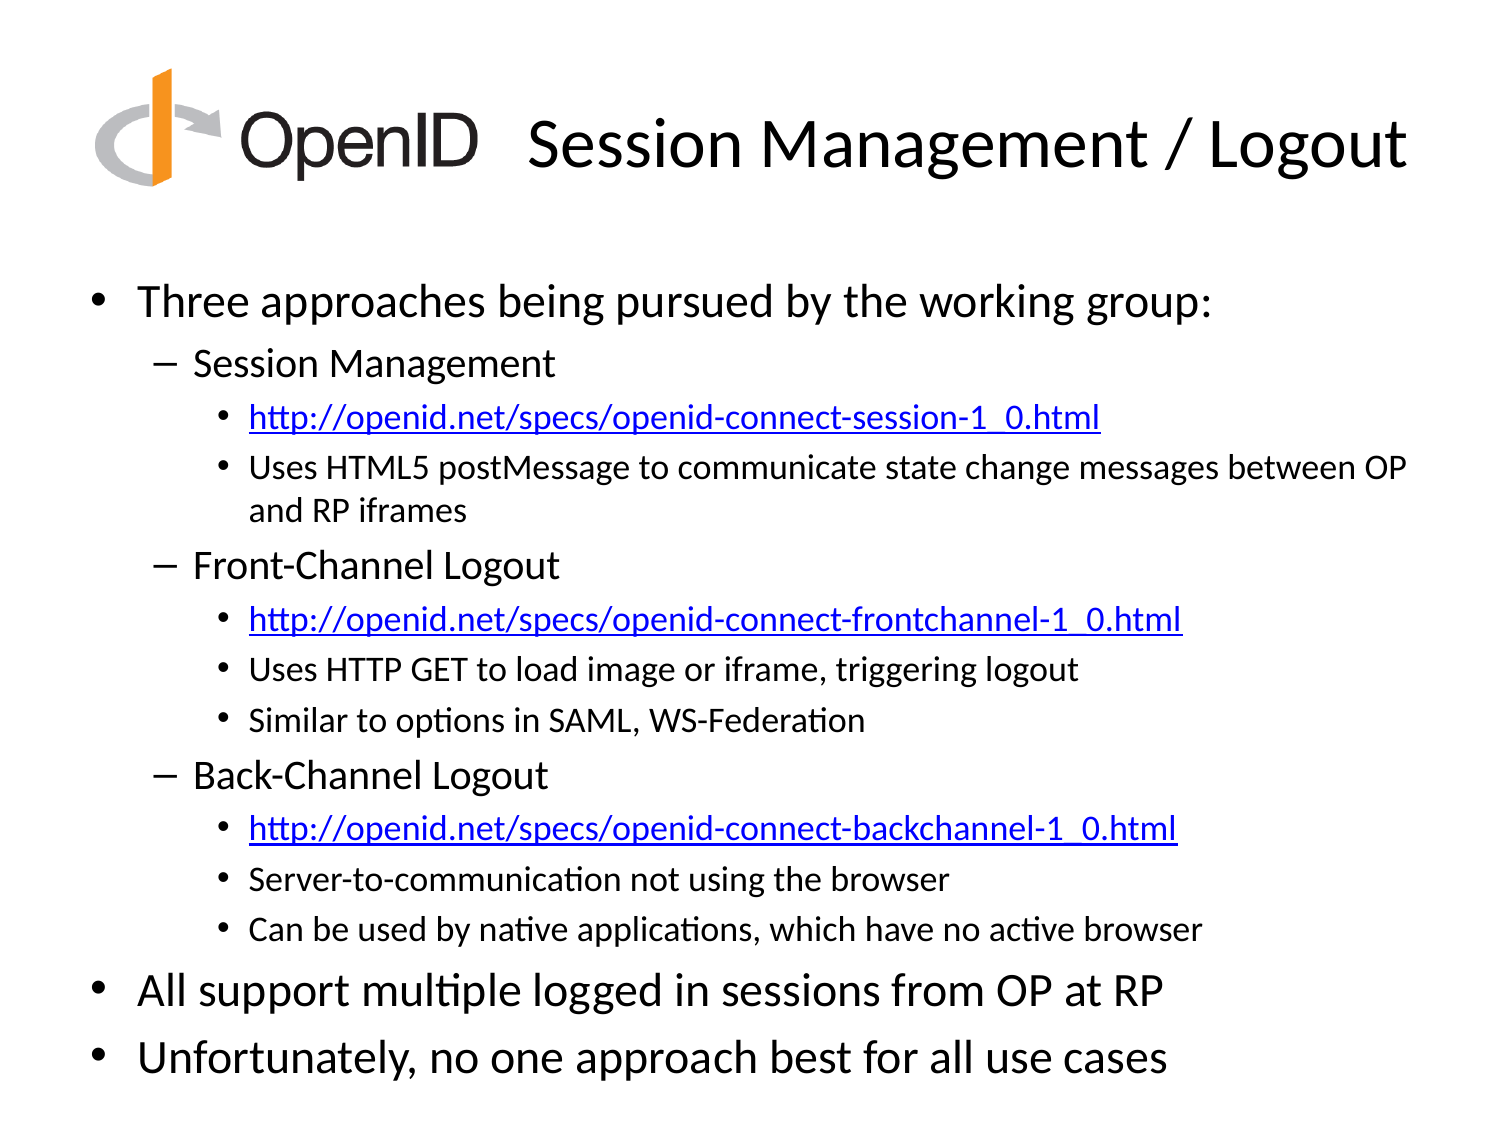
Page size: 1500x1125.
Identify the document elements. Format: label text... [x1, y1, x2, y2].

list Three approaches being pursued by the working group: Session Management http://openid.net/specs/openid-connect-session-1_0.html Uses HTML5 postMessage to communicate state change messages between OP and RP iframes Front-Channel Logout http://openid.net/specs/openid-connect-frontchannel-1_0.html Uses HTTP GET to load image or iframe, triggering logout Similar to options in SAML, WS-Federation Back-Channel Logout http://openid.net/specs/openid-connect-backchannel-1_0.html Server-to-communication not using the browser Can be used by native applications, which have no active browser All support multiple logged in sessions from OP at RP Unfortunately, no one approach best for all use cases [75, 262, 1425, 1101]
picture [64, 44, 513, 225]
title Session Management / Logout [512, 45, 1425, 233]
